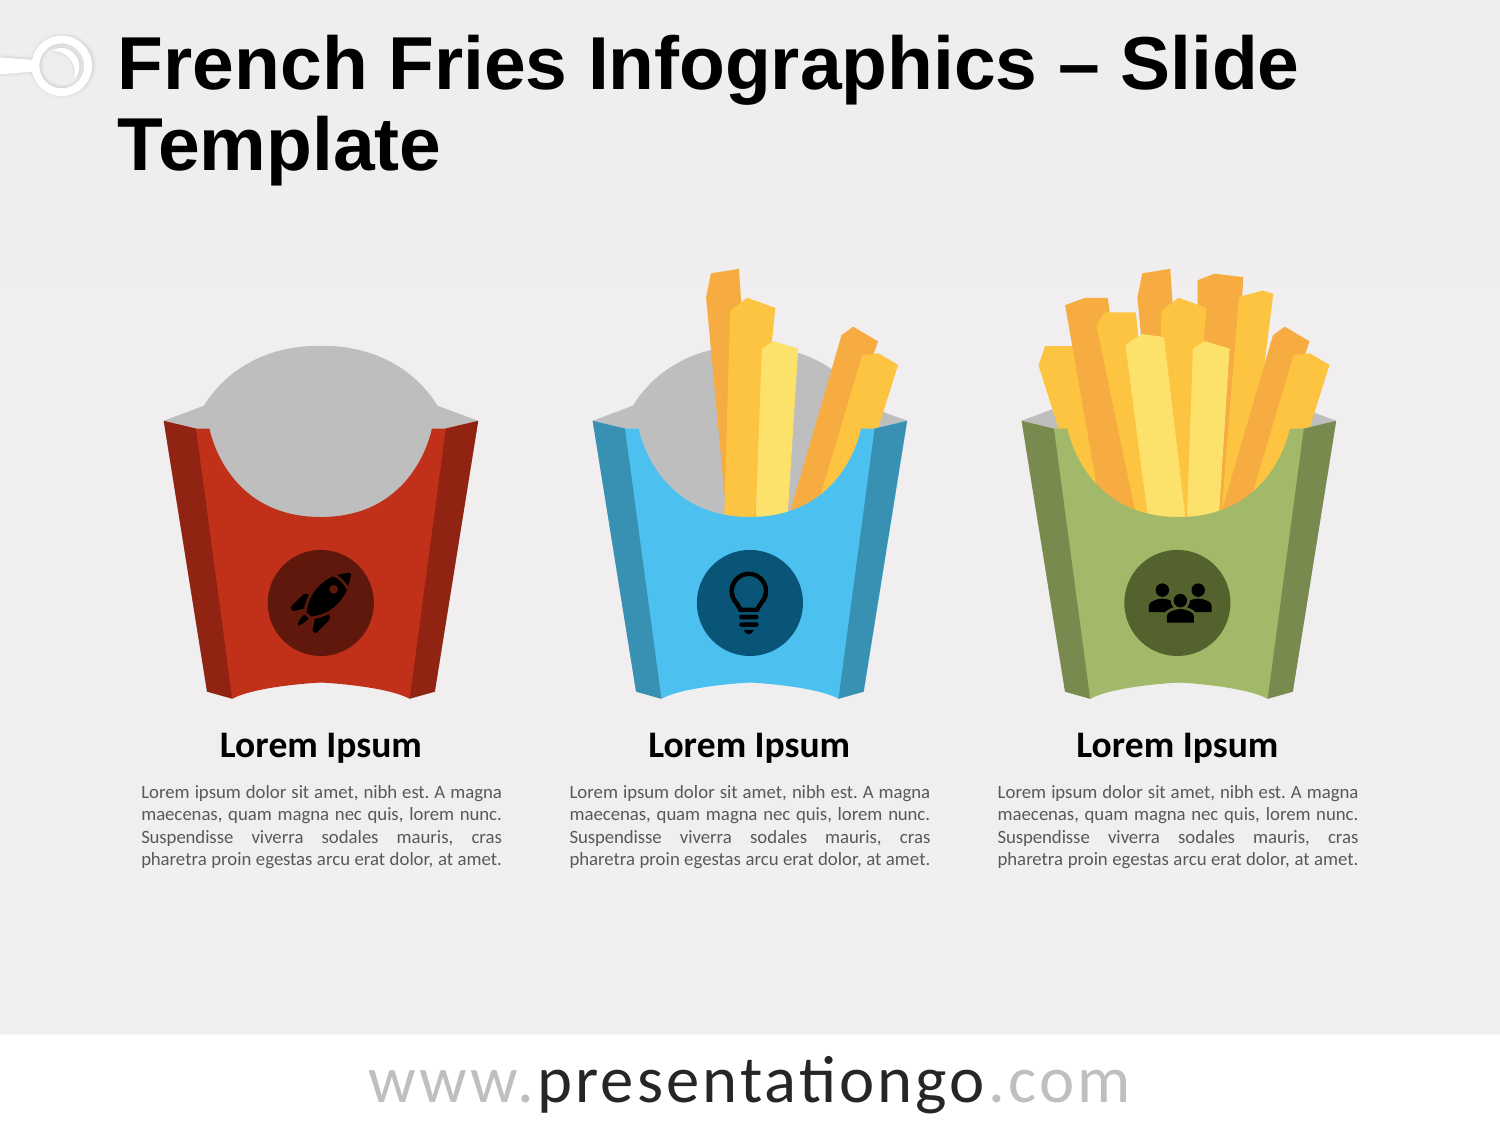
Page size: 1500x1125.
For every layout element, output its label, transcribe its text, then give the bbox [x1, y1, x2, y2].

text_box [140, 711, 502, 901]
title French Fries Infographics – Slide Template [103, 17, 1397, 139]
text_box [592, 268, 908, 699]
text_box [712, 567, 785, 639]
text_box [996, 711, 1359, 901]
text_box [284, 567, 357, 639]
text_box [1148, 583, 1212, 623]
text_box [163, 346, 479, 699]
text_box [1021, 268, 1337, 699]
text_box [568, 711, 930, 901]
